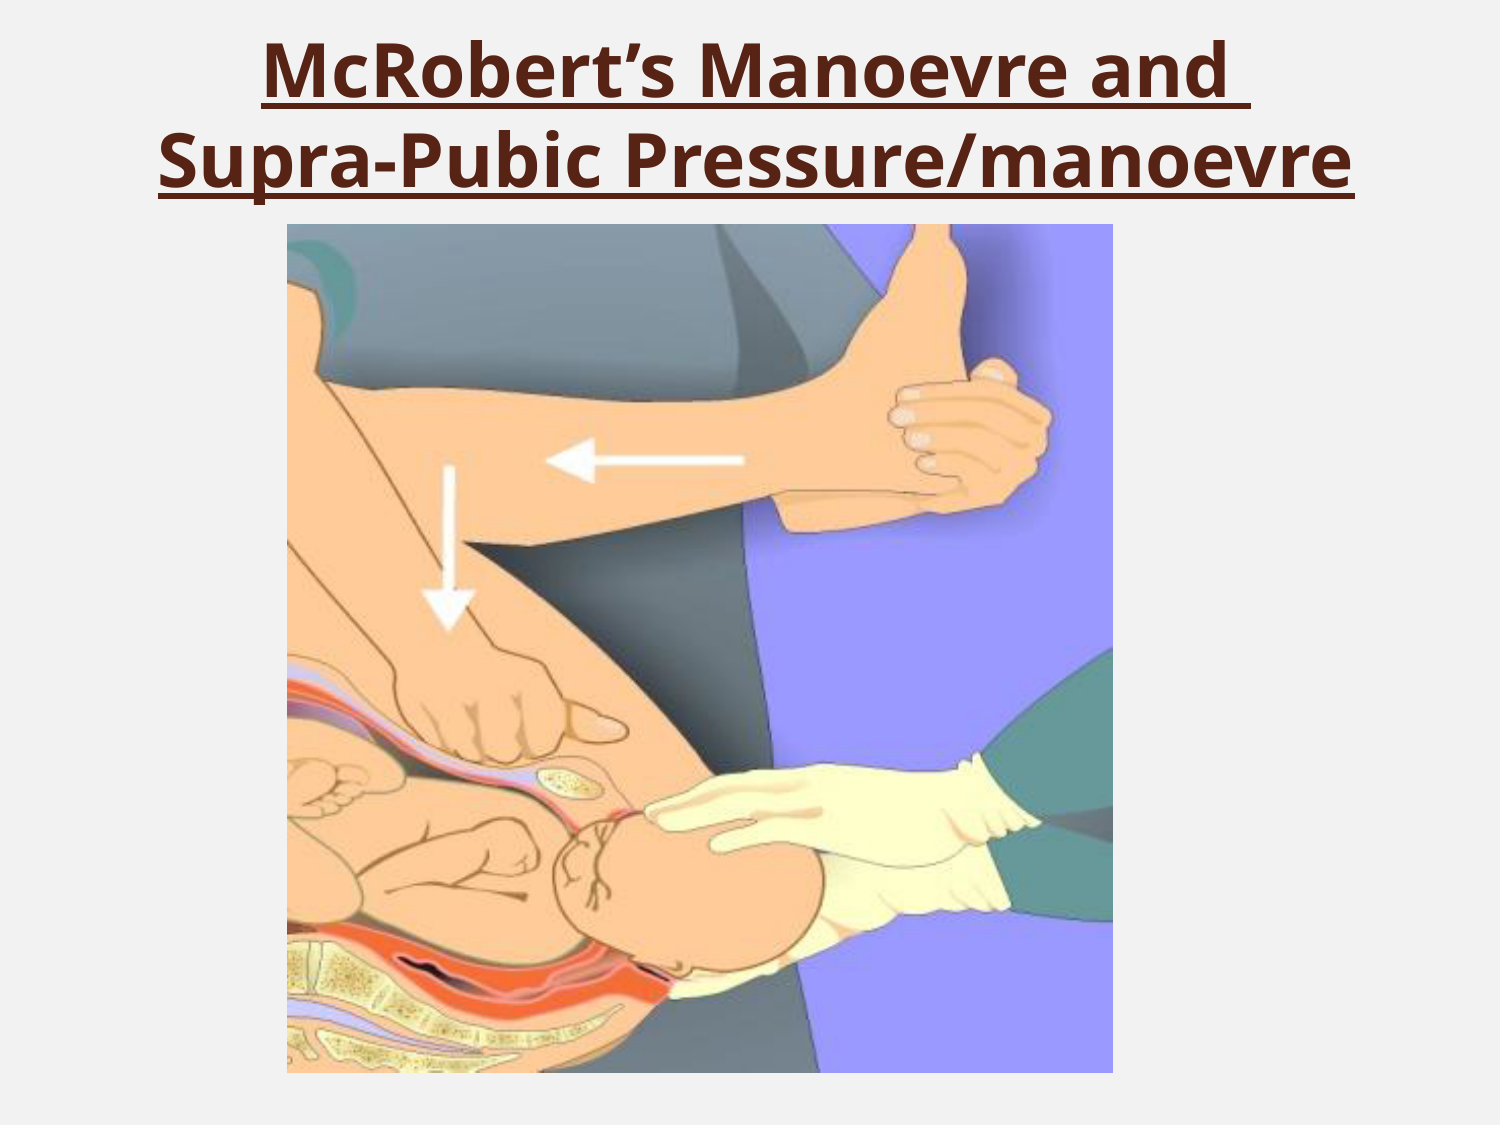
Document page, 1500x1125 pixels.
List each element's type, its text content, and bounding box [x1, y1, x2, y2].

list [287, 224, 1113, 1073]
title McRobert’s Manoevre and Supra-Pubic Pressure/manoevre [62, 24, 1450, 200]
